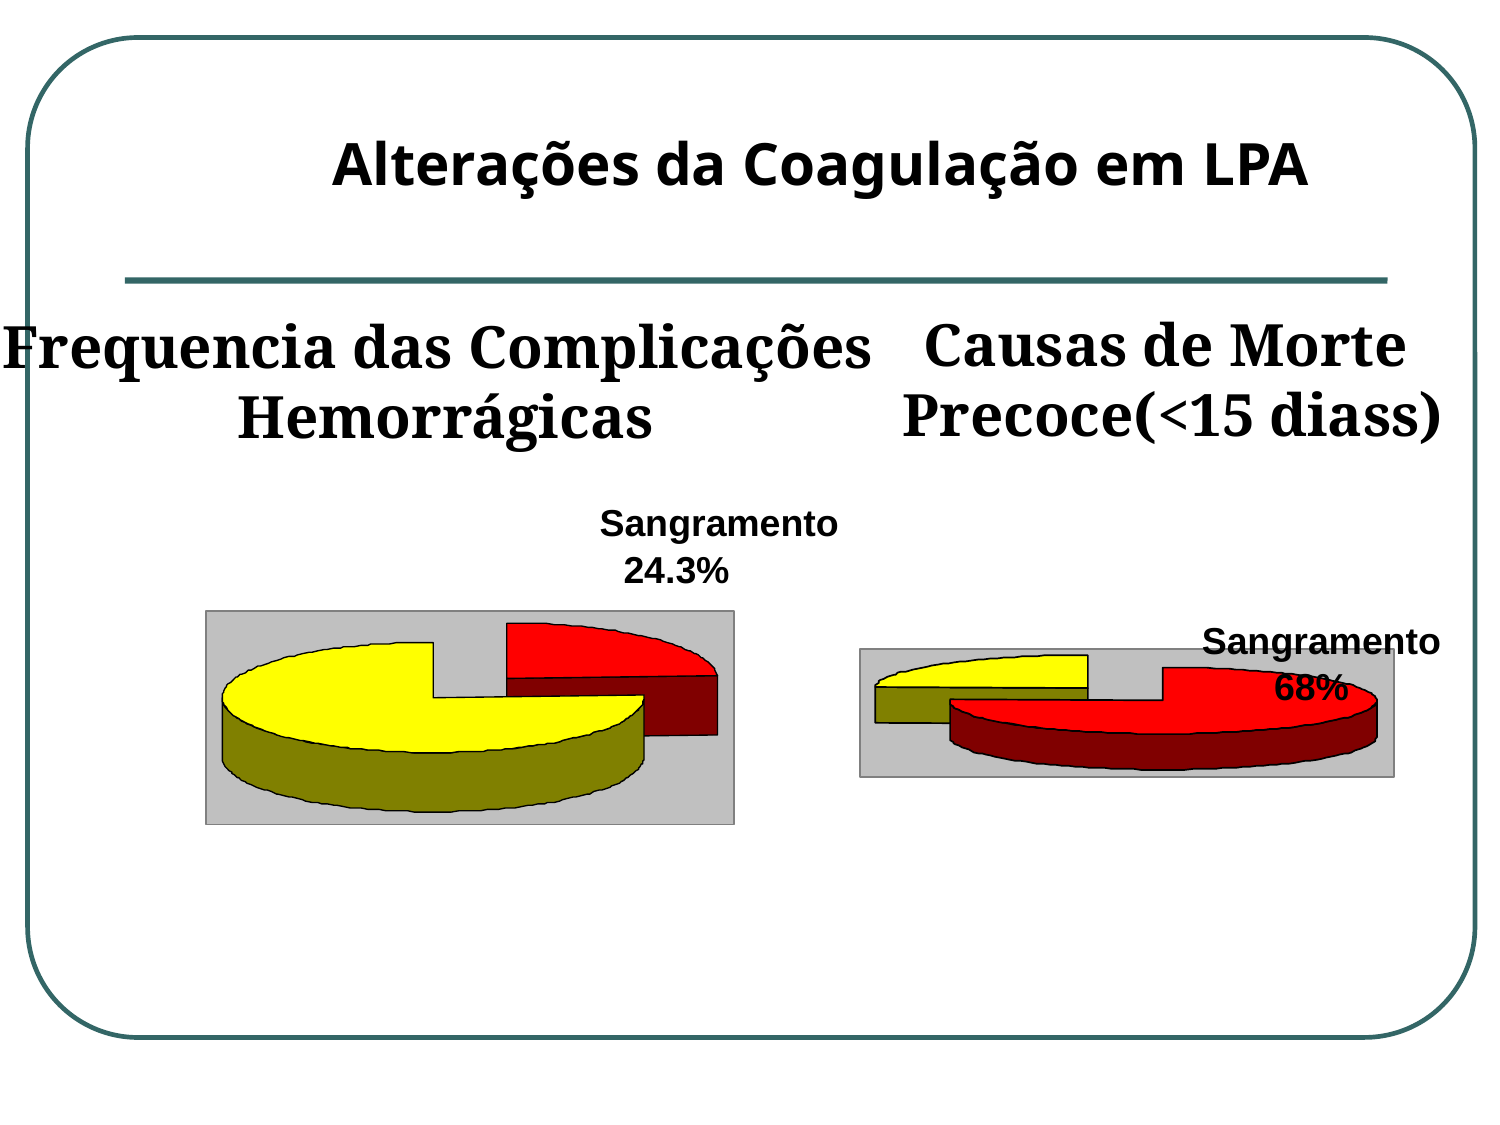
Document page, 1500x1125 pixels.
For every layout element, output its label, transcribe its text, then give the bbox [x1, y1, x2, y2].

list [796, 477, 1459, 950]
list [148, 475, 793, 960]
text_box Frequencia das Complicações Hemorrágicas [0, 302, 904, 458]
text_box Alterações da Coagulação em LPA [218, 67, 1424, 256]
text_box Causas de Morte Precoce(<15 diass) [887, 301, 1459, 456]
